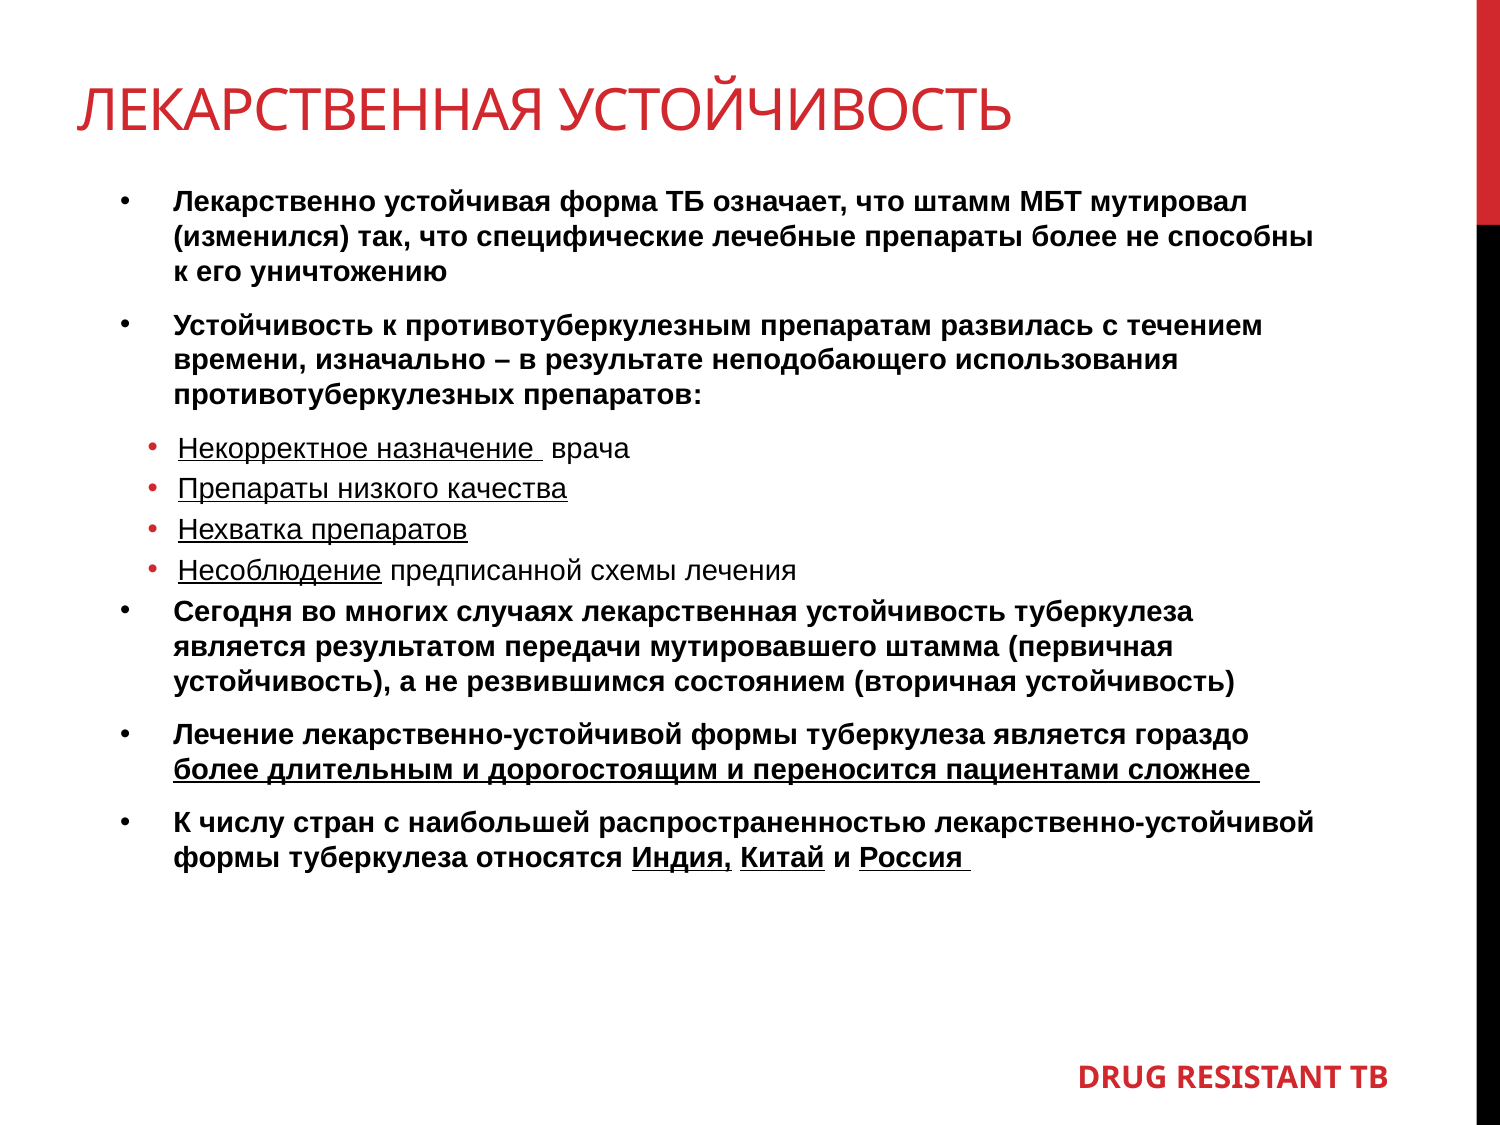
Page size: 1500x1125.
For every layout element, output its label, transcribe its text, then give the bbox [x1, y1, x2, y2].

text_box DRUG RESISTANT TB [1062, 1049, 1463, 1103]
title Лекарственная устойчивость [62, 0, 1213, 150]
list Лекарственно устойчивая форма ТБ означает, что штамм МБТ мутировал (изменился) так, что специфические лечебные препараты более не способны к его уничтожению Устойчивость к противотуберкулезным препаратам развилась с течением времени, изначально – в результате неподобающего использования противотуберкулезных препаратов: Некорректное назначение врача Препараты низкого качества Нехватка препаратов Несоблюдение предписанной схемы лечения Сегодня во многих случаях лекарственная устойчивость туберкулеза является результатом передачи мутировавшего штамма (первичная устойчивость), а не резвившимся состоянием (вторичная устойчивость) Лечение лекарственно-устойчивой формы туберкулеза является гораздо более длительным и дорогостоящим и переносится пациентами сложнее К числу стран с наибольшей распространенностью лекарственно-устойчивой формы туберкулеза относятся Индия, Китай и Россия [87, 174, 1338, 893]
